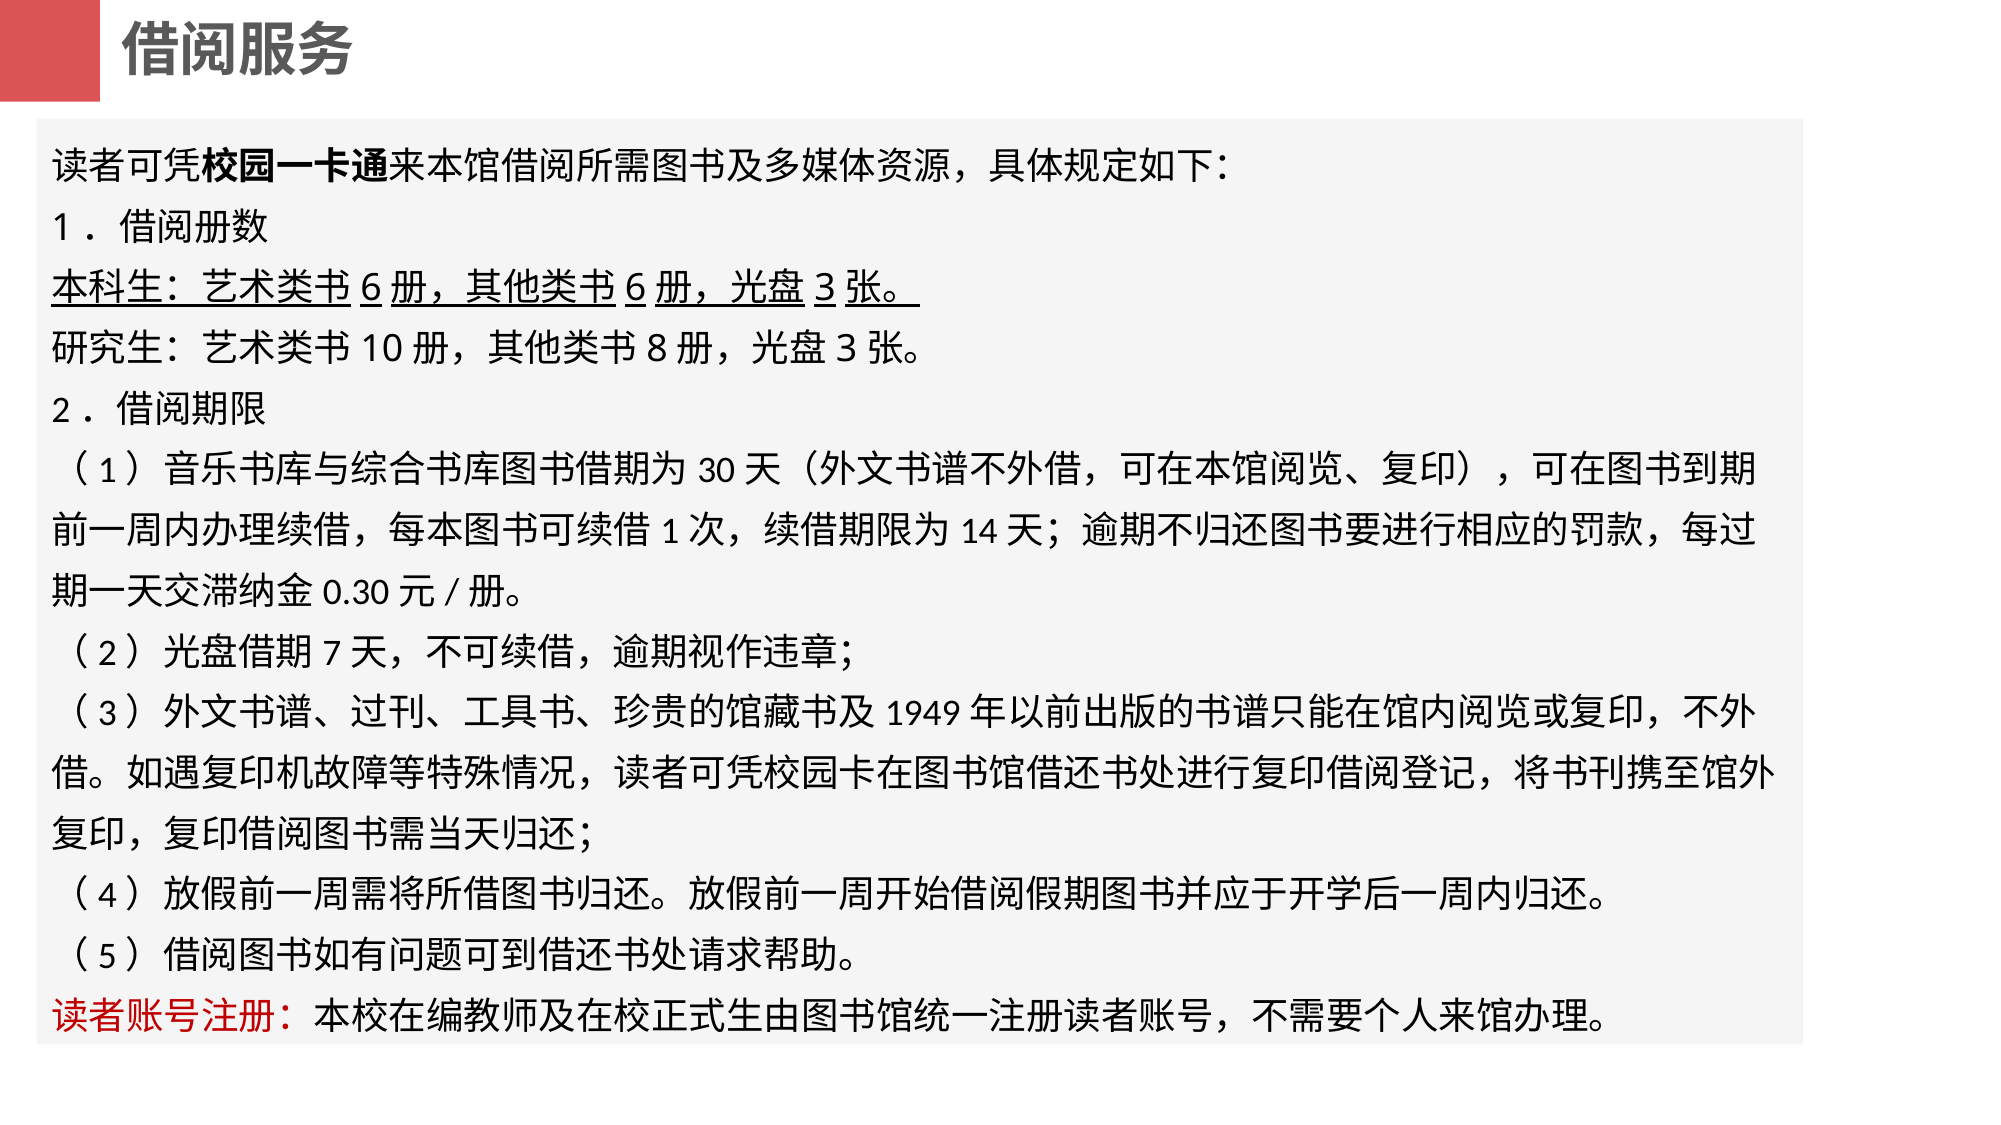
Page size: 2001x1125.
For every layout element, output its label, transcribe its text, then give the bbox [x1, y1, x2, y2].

text_box [0, 0, 101, 103]
text_box 读者可凭校园一卡通来本馆借阅所需图书及多媒体资源，具体规定如下： 1．借阅册数 本科生：艺术类书6册，其他类书6册，光盘3张。 研究生：艺术类书10册，其他类书8册，光盘3张。 2．借阅期限 （1）音乐书库与综合书库图书借期为30天（外文书谱不外借，可在本馆阅览、复印），可在图书到期前一周内办理续借，每本图书可续借1次，续借期限为14天；逾期不归还图书要进行相应的罚款，每过期一天交滞纳金0.30元/册。 （2）光盘借期7天，不可续借，逾期视作违章； （3）外文书谱、过刊、工具书、珍贵的馆藏书及1949年以前出版的书谱只能在馆内阅览或复印，不外借。如遇复印机故障等特殊情况，读者可凭校园卡在图书馆借还书处进行复印借阅登记，将书刊携至馆外复印，复印借阅图书需当天归还； （4）放假前一周需将所借图书归还。放假前一周开始借阅假期图书并应于开学后一周内归还。 （5）借阅图书如有问题可到借还书处请求帮助。 读者账号注册：本校在编教师及在校正式生由图书馆统一注册读者账号，不需要个人来馆办理。 [36, 118, 1804, 1045]
text_box 借阅服务 [106, 5, 843, 90]
